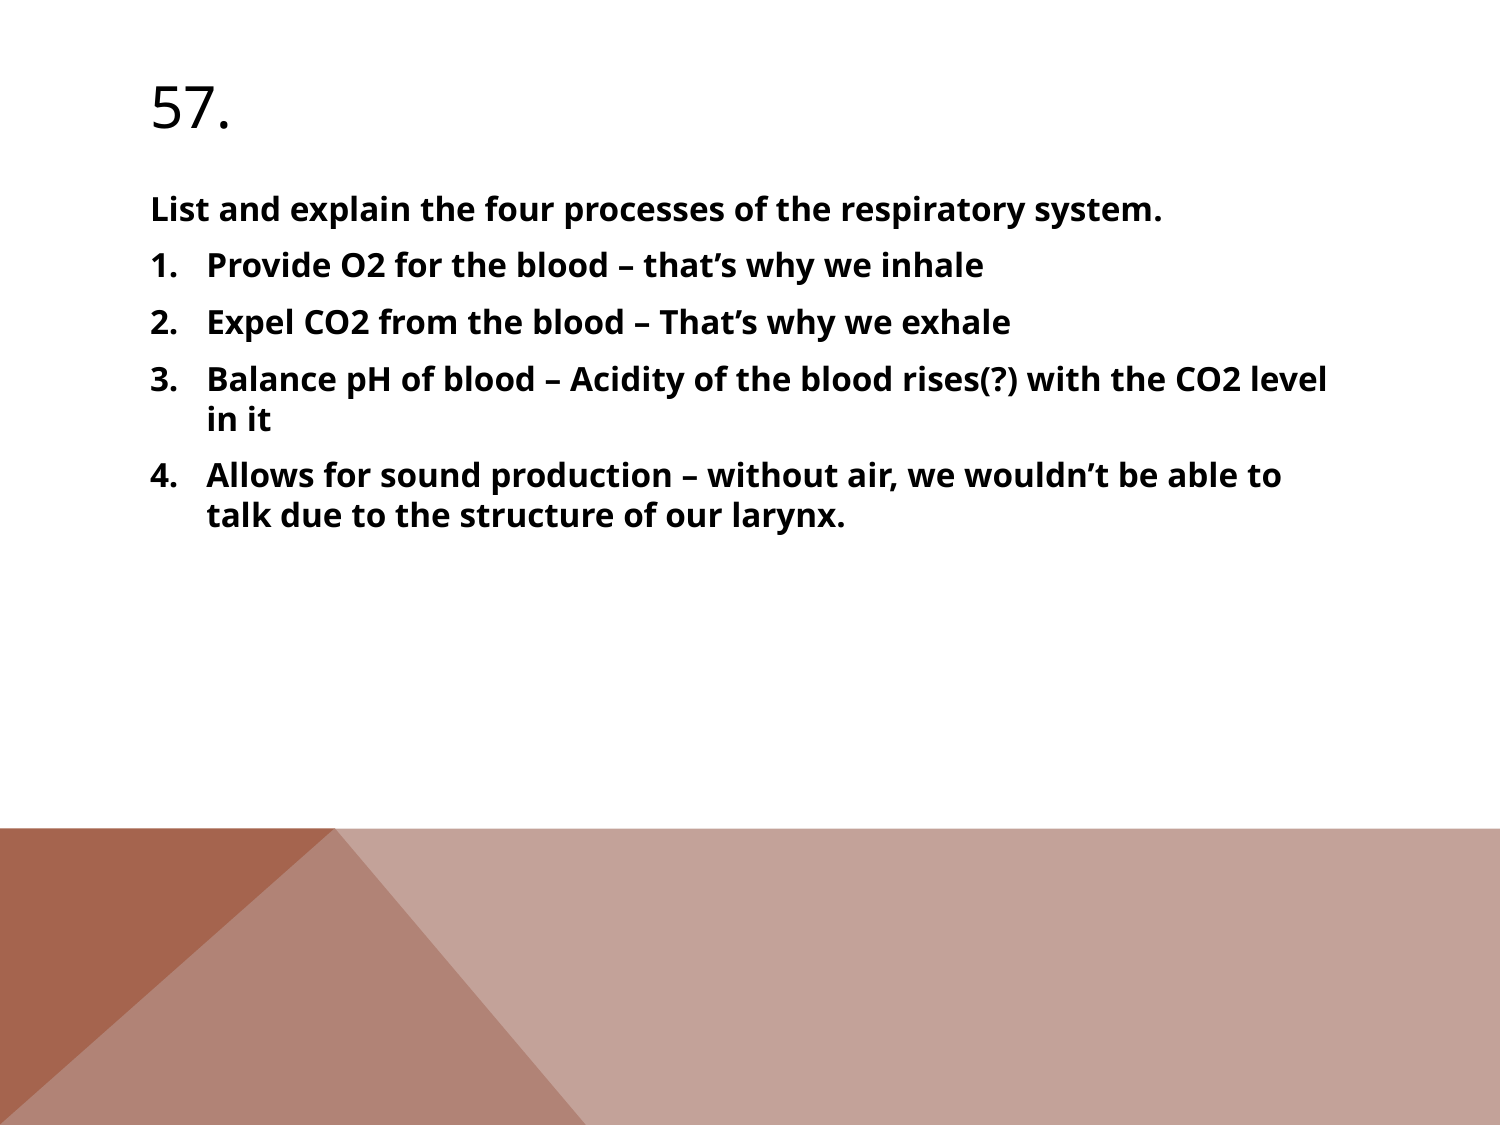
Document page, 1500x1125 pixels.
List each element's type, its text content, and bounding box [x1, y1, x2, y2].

list List and explain the four processes of the respiratory system. Provide O2 for the blood – that’s why we inhale Expel CO2 from the blood – That’s why we exhale Balance pH of blood – Acidity of the blood rises(?) with the CO2 level in it Allows for sound production – without air, we wouldn’t be able to talk due to the structure of our larynx. [135, 180, 1369, 768]
title 57. [135, 60, 1369, 150]
